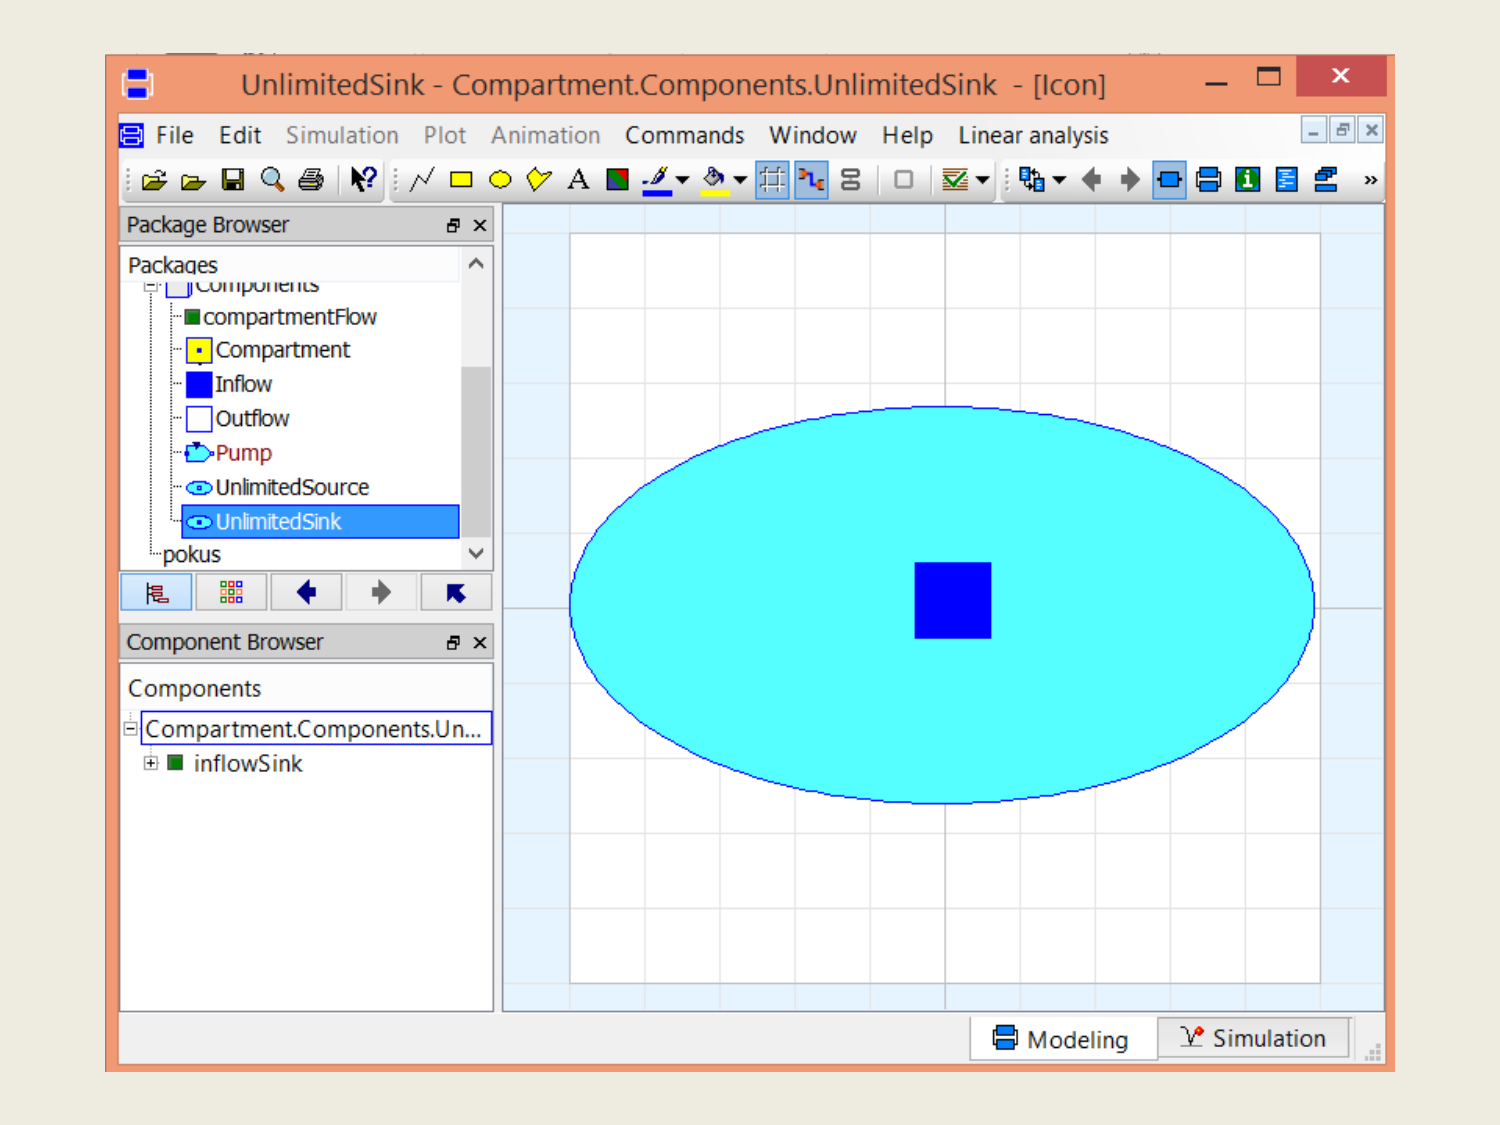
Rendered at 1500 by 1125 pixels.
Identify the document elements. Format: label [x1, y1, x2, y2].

picture [105, 52, 1395, 1073]
